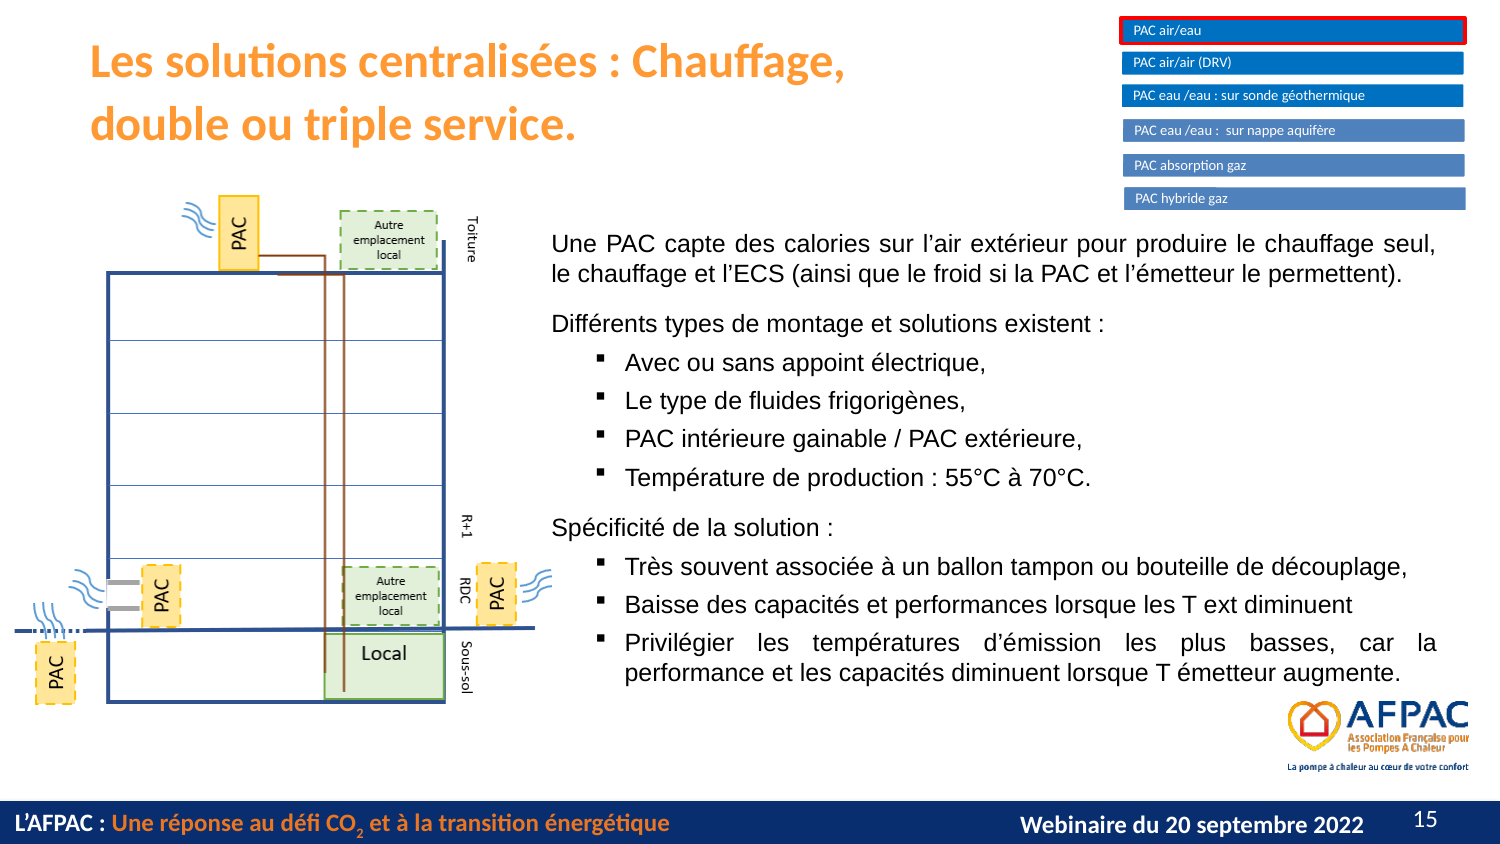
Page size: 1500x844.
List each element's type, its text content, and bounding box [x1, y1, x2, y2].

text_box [1119, 53, 1466, 77]
picture [1454, 701, 1469, 772]
text_box Une PAC capte des calories sur l’air extérieur pour produire le chauffage seul, le chauffage et l’ECS (ainsi que le froid si la PAC et l’émetteur le permettent). Différents types de montage et solutions existent : Avec ou sans appoint électrique, Le type de fluides frigorigènes, PAC intérieure gainable / PAC extérieure, Température de production : 55°C à 70°C. Spécificité de la solution : Très souvent associée à un ballon tampon ou bouteille de découplage, Baisse des capacités et performances lorsque les T ext diminuent Privilégier les températures d’émission les plus basses, car la performance et les capacités diminuent lorsque T émetteur augmente. [536, 219, 1454, 781]
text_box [1121, 184, 1468, 213]
slide_number 14 [1103, 795, 1454, 841]
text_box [1120, 151, 1467, 179]
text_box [1119, 16, 1467, 45]
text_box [1119, 81, 1466, 110]
title Les solutions centralisées : Chauffage, double ou triple service. [75, 17, 1117, 158]
picture [14, 185, 553, 714]
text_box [1120, 116, 1467, 145]
